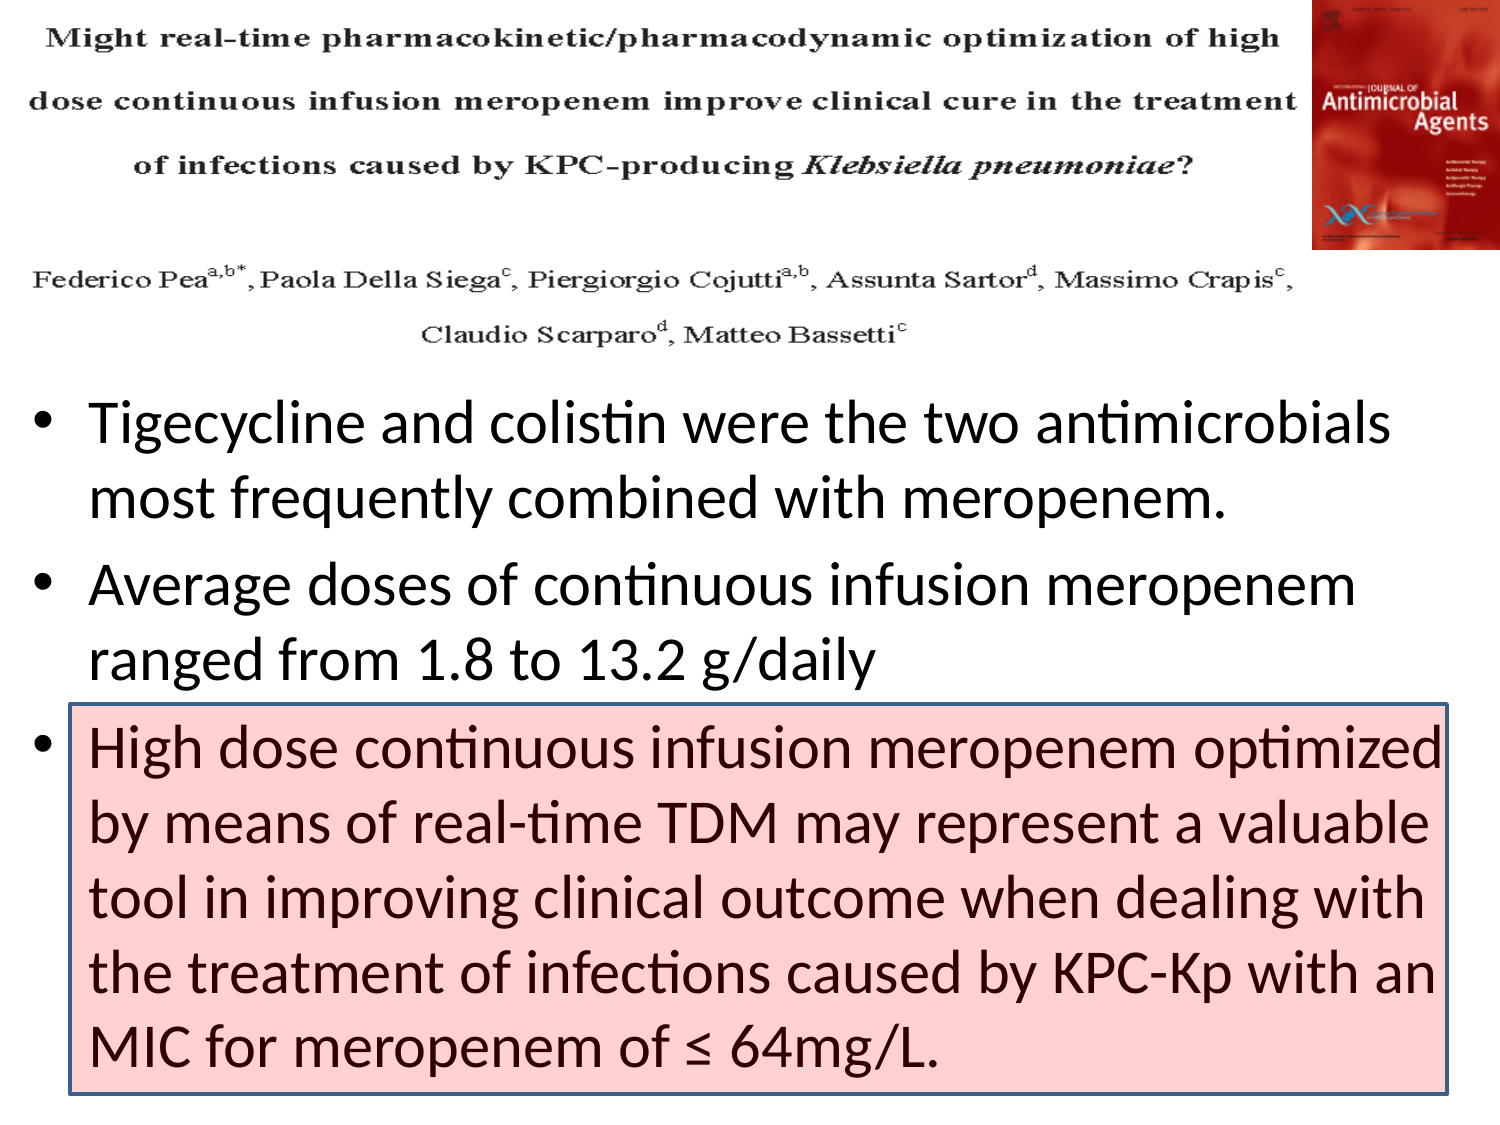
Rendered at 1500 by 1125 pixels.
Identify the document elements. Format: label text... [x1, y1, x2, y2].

text_box [68, 702, 1449, 1096]
picture [17, 0, 1500, 368]
list Tigecycline and colistin were the two antimicrobials most frequently combined with meropenem. Average doses of continuous infusion meropenem ranged from 1.8 to 13.2 g/daily High dose continuous infusion meropenem optimized by means of real-time TDM may represent a valuable tool in improving clinical outcome when dealing with the treatment of infections caused by KPC-Kp with an MIC for meropenem of ≤ 64mg/L. [17, 373, 1483, 1112]
